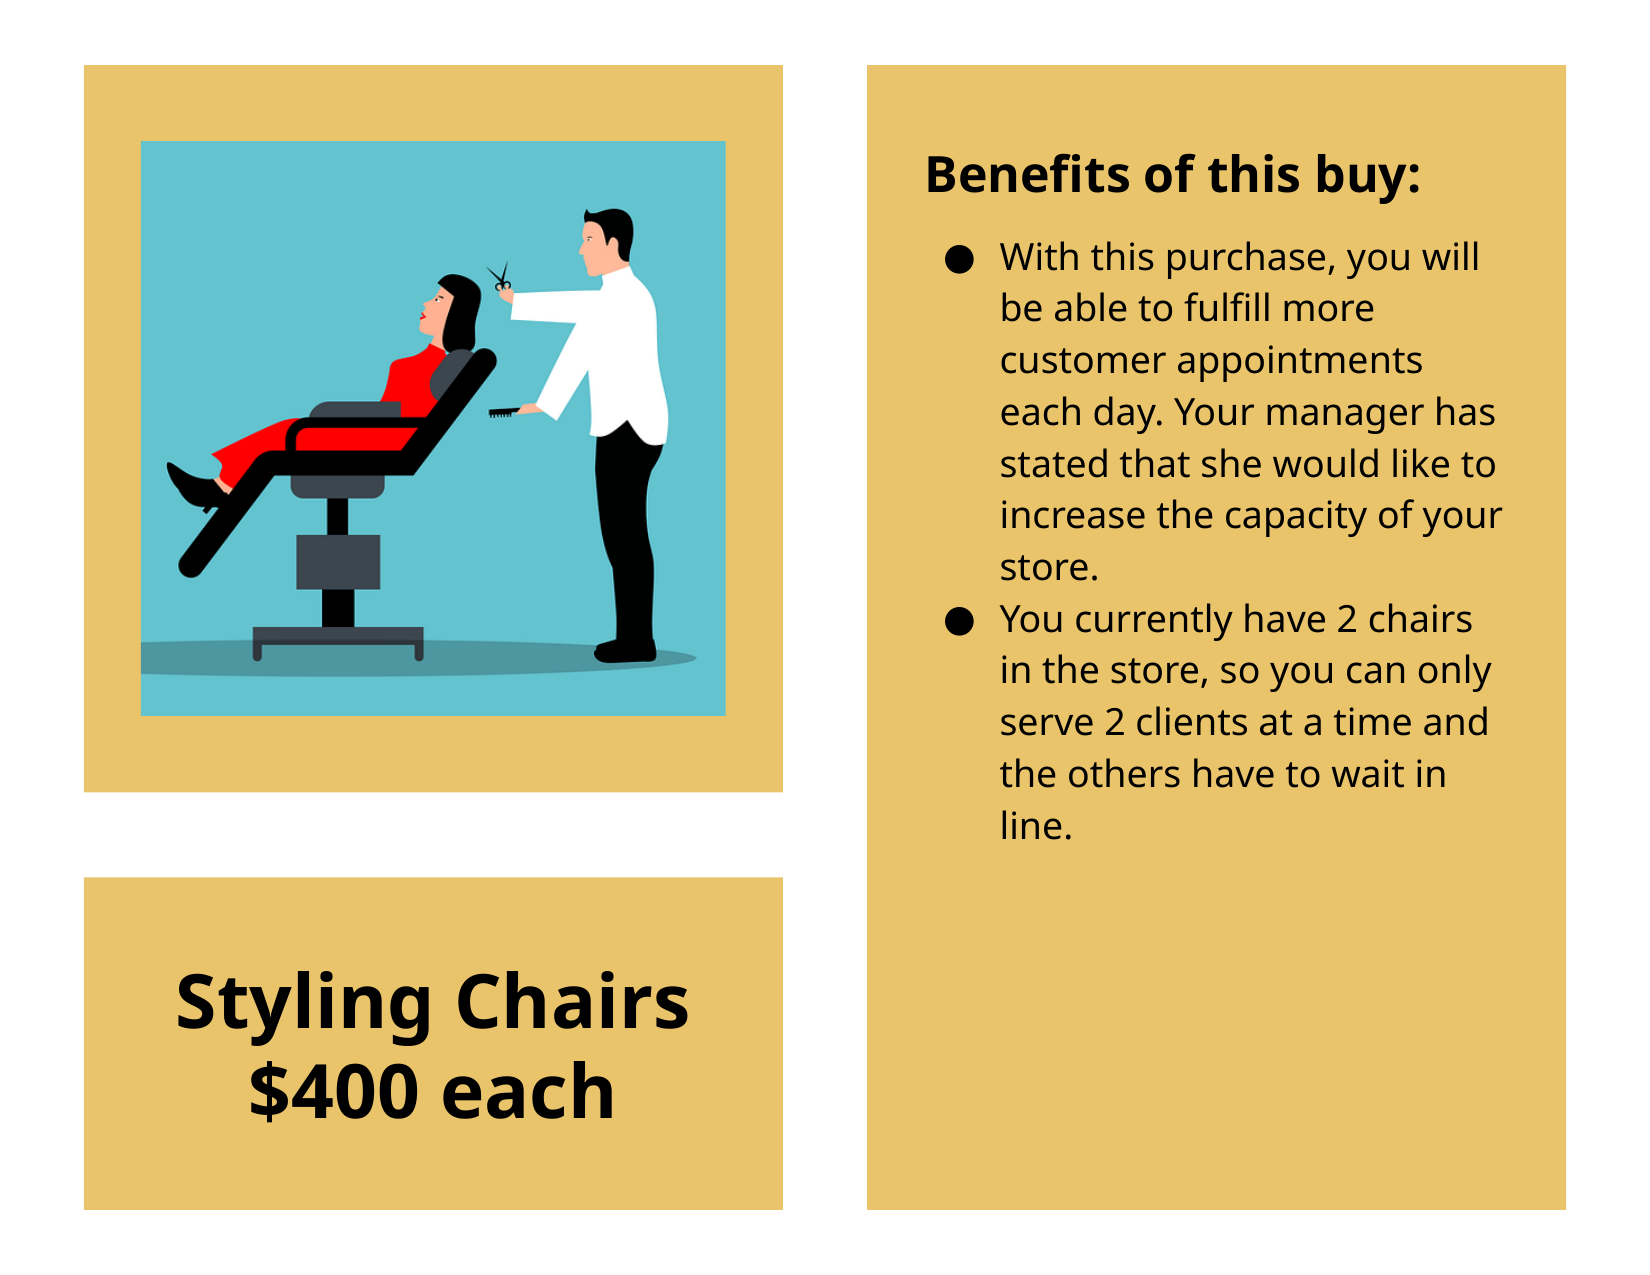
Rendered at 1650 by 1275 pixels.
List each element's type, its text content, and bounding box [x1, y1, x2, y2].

text_box Benefits of this buy: With this purchase, you will be able to fulfill more customer appointments each day. Your manager has stated that she would like to increase the capacity of your store. You currently have 2 chairs in the store, so you can only serve 2 clients at a time and the others have to wait in line. [909, 118, 1524, 1156]
picture [140, 141, 726, 717]
text_box [83, 65, 783, 793]
text_box [867, 65, 1567, 1210]
text_box Styling Chairs $400 each [83, 877, 783, 1210]
